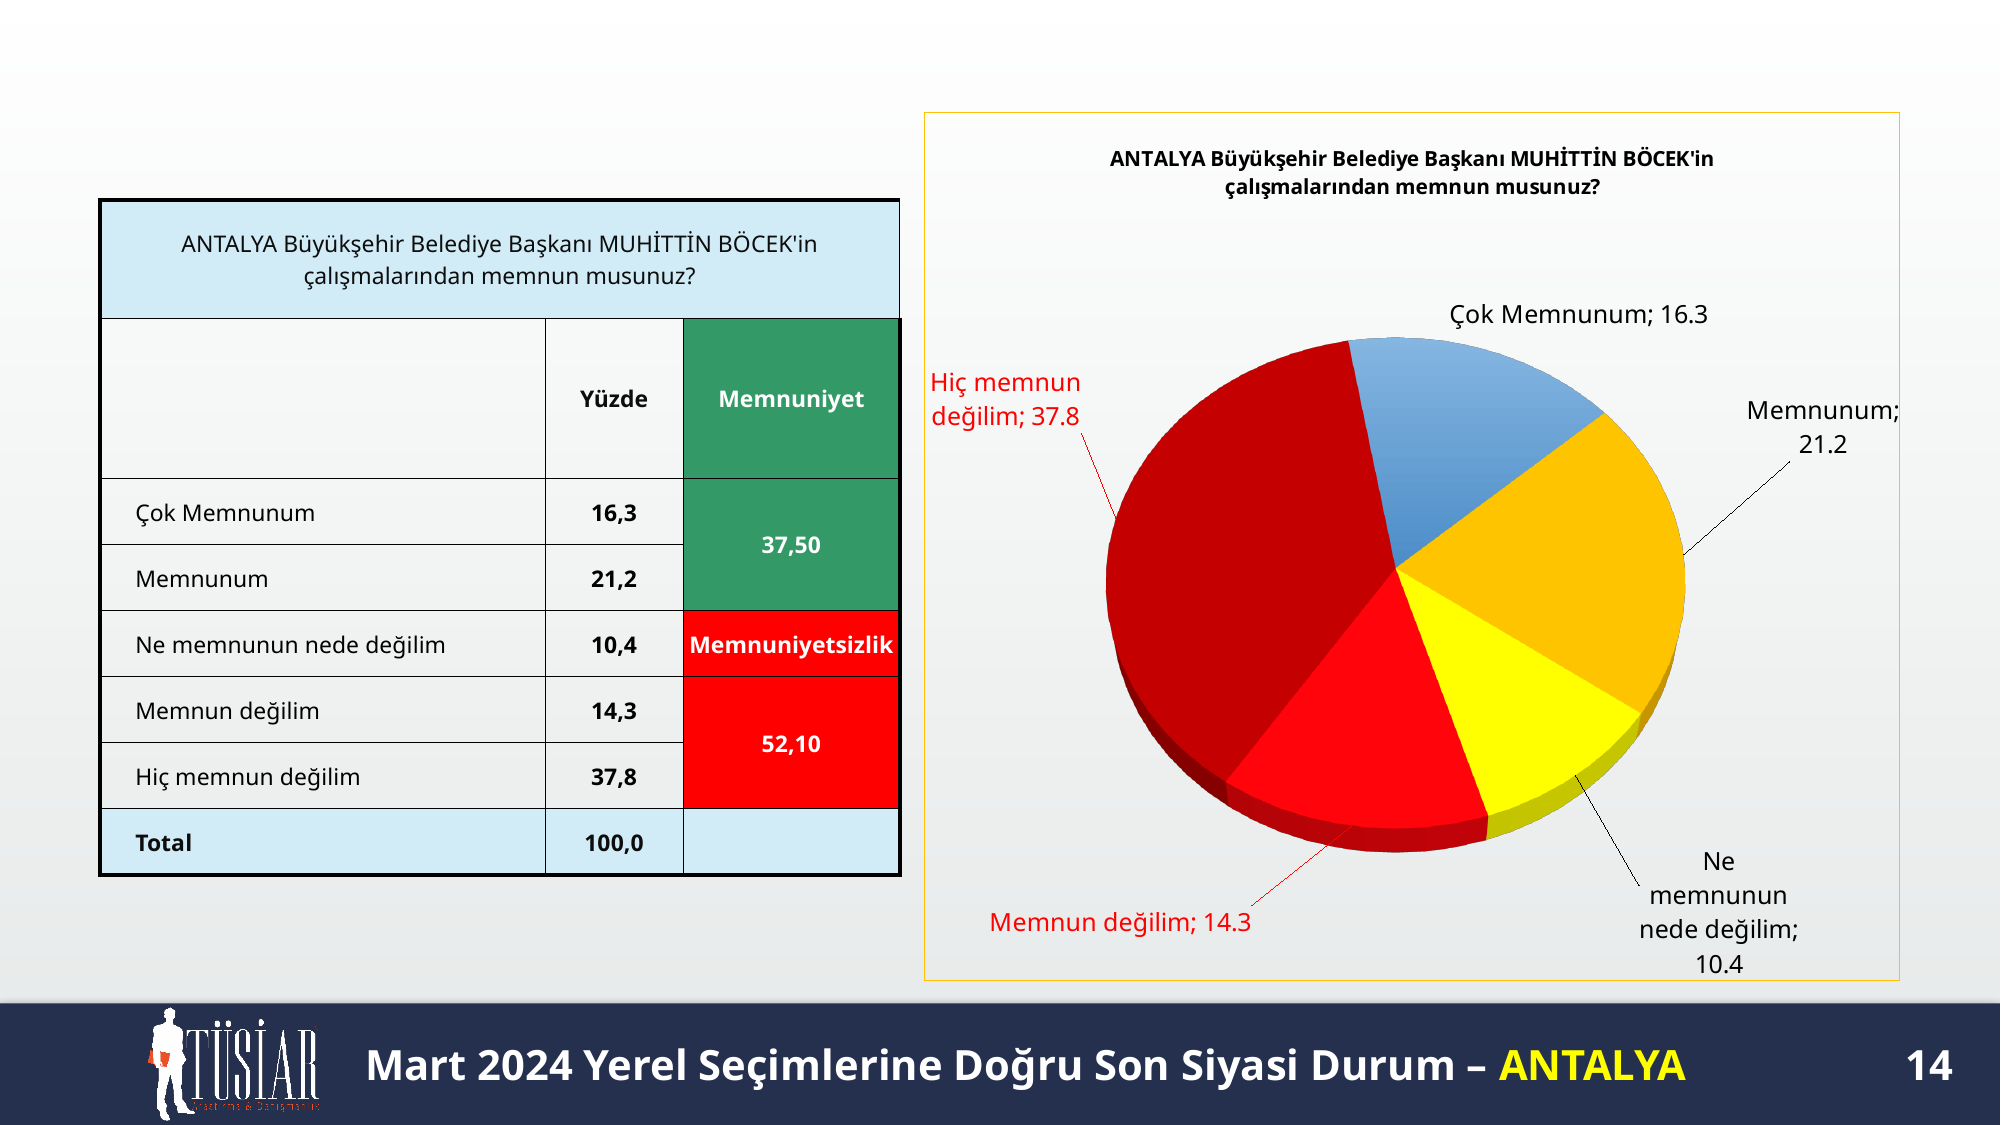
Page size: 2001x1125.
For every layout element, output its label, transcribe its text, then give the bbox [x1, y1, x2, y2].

table_cell [102, 319, 545, 478]
table_cell 52,10 [684, 677, 898, 808]
table_cell [684, 809, 898, 873]
table_cell 14,3 [546, 677, 683, 742]
table_cell Memnuniyetsizlik [684, 611, 898, 676]
table_cell Memnuniyet [684, 319, 898, 478]
table_header ANTALYA Büyükşehir Belediye Başkanı MUHİTTİN BÖCEK'in çalışmalarından memnun musunuz? [102, 202, 899, 318]
table_cell 10,4 [546, 611, 683, 676]
table_cell 16,3 [546, 479, 683, 544]
table_cell Total [102, 809, 545, 873]
table_cell Memnunum [102, 545, 545, 610]
table_cell 100,0 [546, 809, 683, 873]
table_cell Yüzde [546, 319, 683, 478]
table_cell Hiç memnun değilim [102, 743, 545, 808]
table_cell Çok Memnunum [102, 479, 545, 544]
table_cell Memnun değilim [102, 677, 545, 742]
table_cell 21,2 [546, 545, 683, 610]
table_cell 37,8 [546, 743, 683, 808]
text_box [0, 1003, 2000, 1125]
table_cell 37,50 [684, 479, 898, 610]
table_cell Ne memnunun nede değilim [102, 611, 545, 676]
chart [924, 112, 1900, 981]
